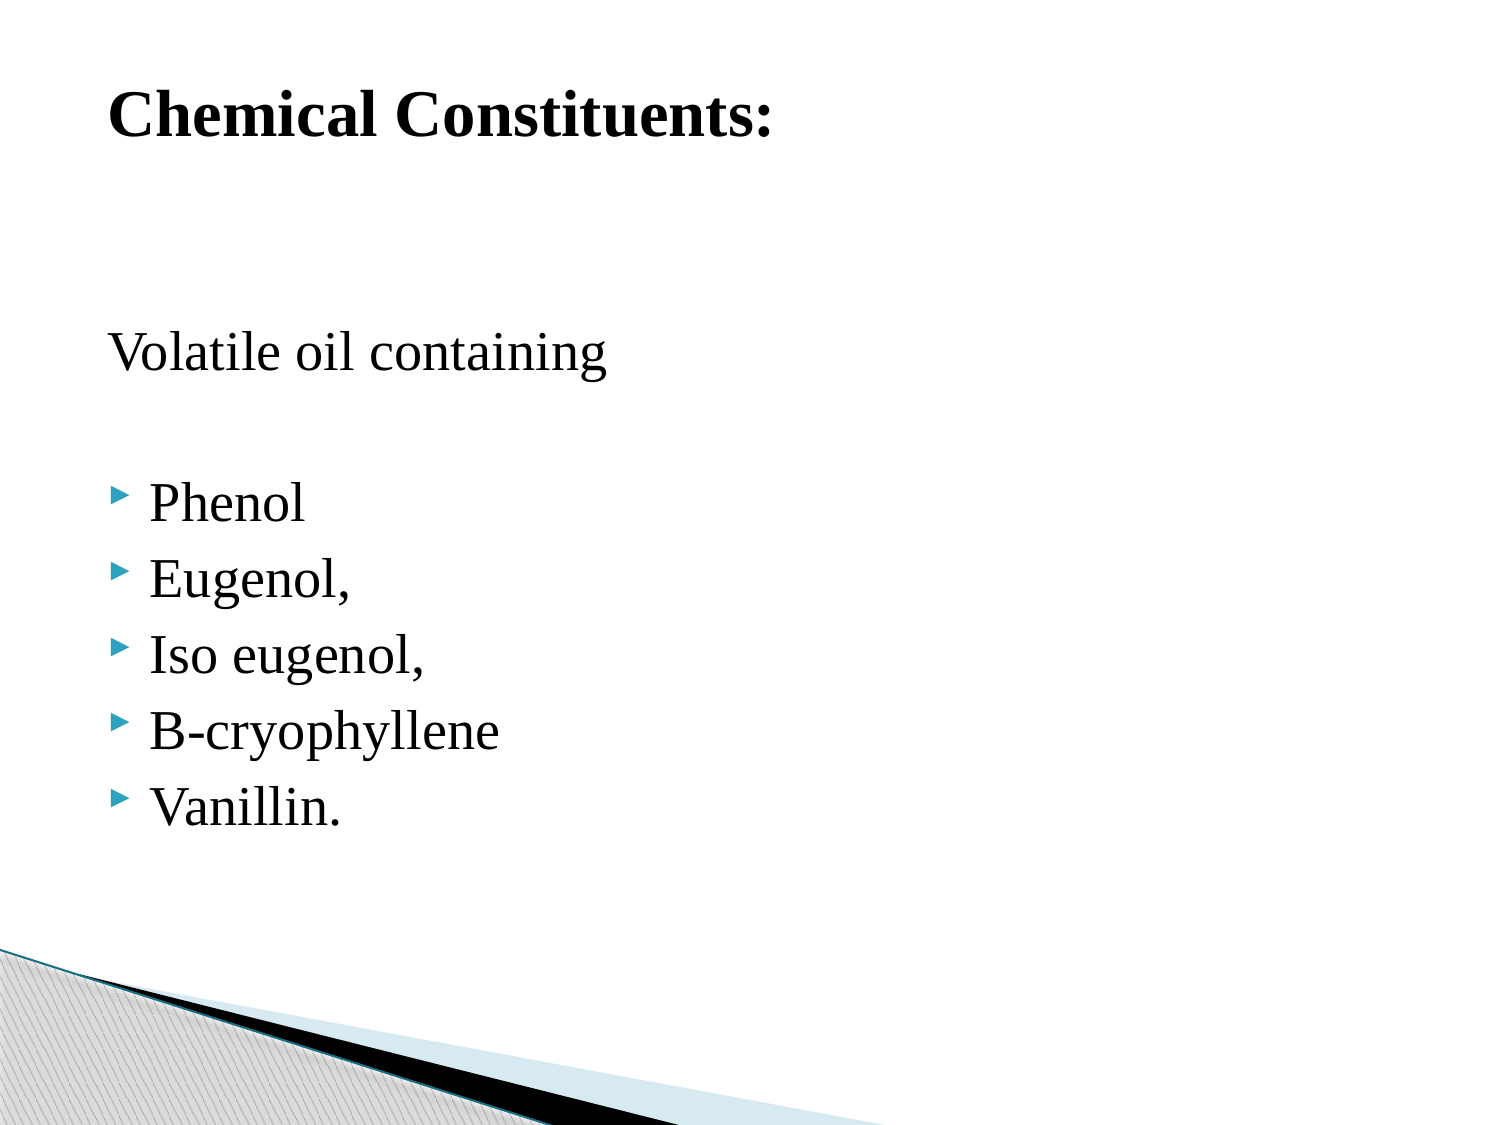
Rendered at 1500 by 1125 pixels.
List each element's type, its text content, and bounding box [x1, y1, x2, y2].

list Chemical Constituents: Volatile oil containing Phenol Eugenol, Iso eugenol, B-cryophyllene Vanillin. [75, 62, 1425, 986]
